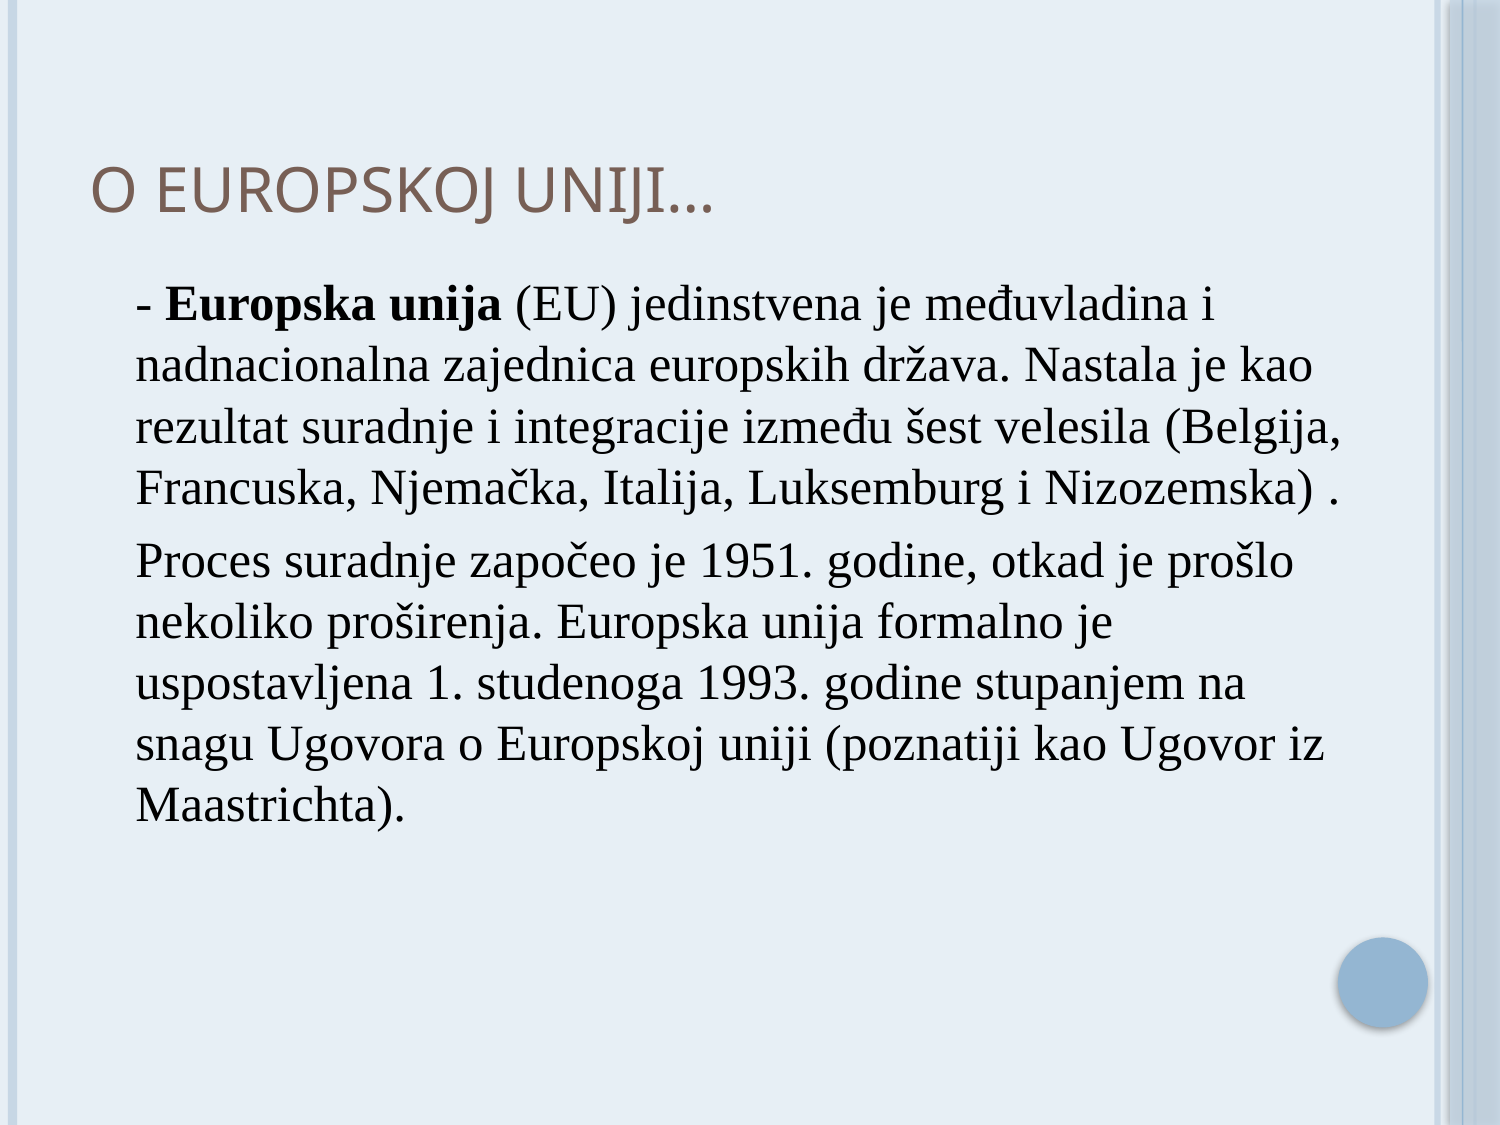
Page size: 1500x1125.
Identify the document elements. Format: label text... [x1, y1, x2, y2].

title O Europskoj uniji… [75, 45, 1300, 233]
list - Europska unija (EU) jedinstvena je međuvladina i nadnacionalna zajednica europskih država. Nastala je kao rezultat suradnje i integracije između šest velesila (Belgija, Francuska, Njemačka, Italija, Luksemburg i Nizozemska) . Proces suradnje započeo je 1951. godine, otkad je prošlo nekoliko proširenja. Europska unija formalno je uspostavljena 1. studenoga 1993. godine stupanjem na snagu Ugovora o Europskoj uniji (poznatiji kao Ugovor iz Maastrichta). [75, 262, 1360, 914]
